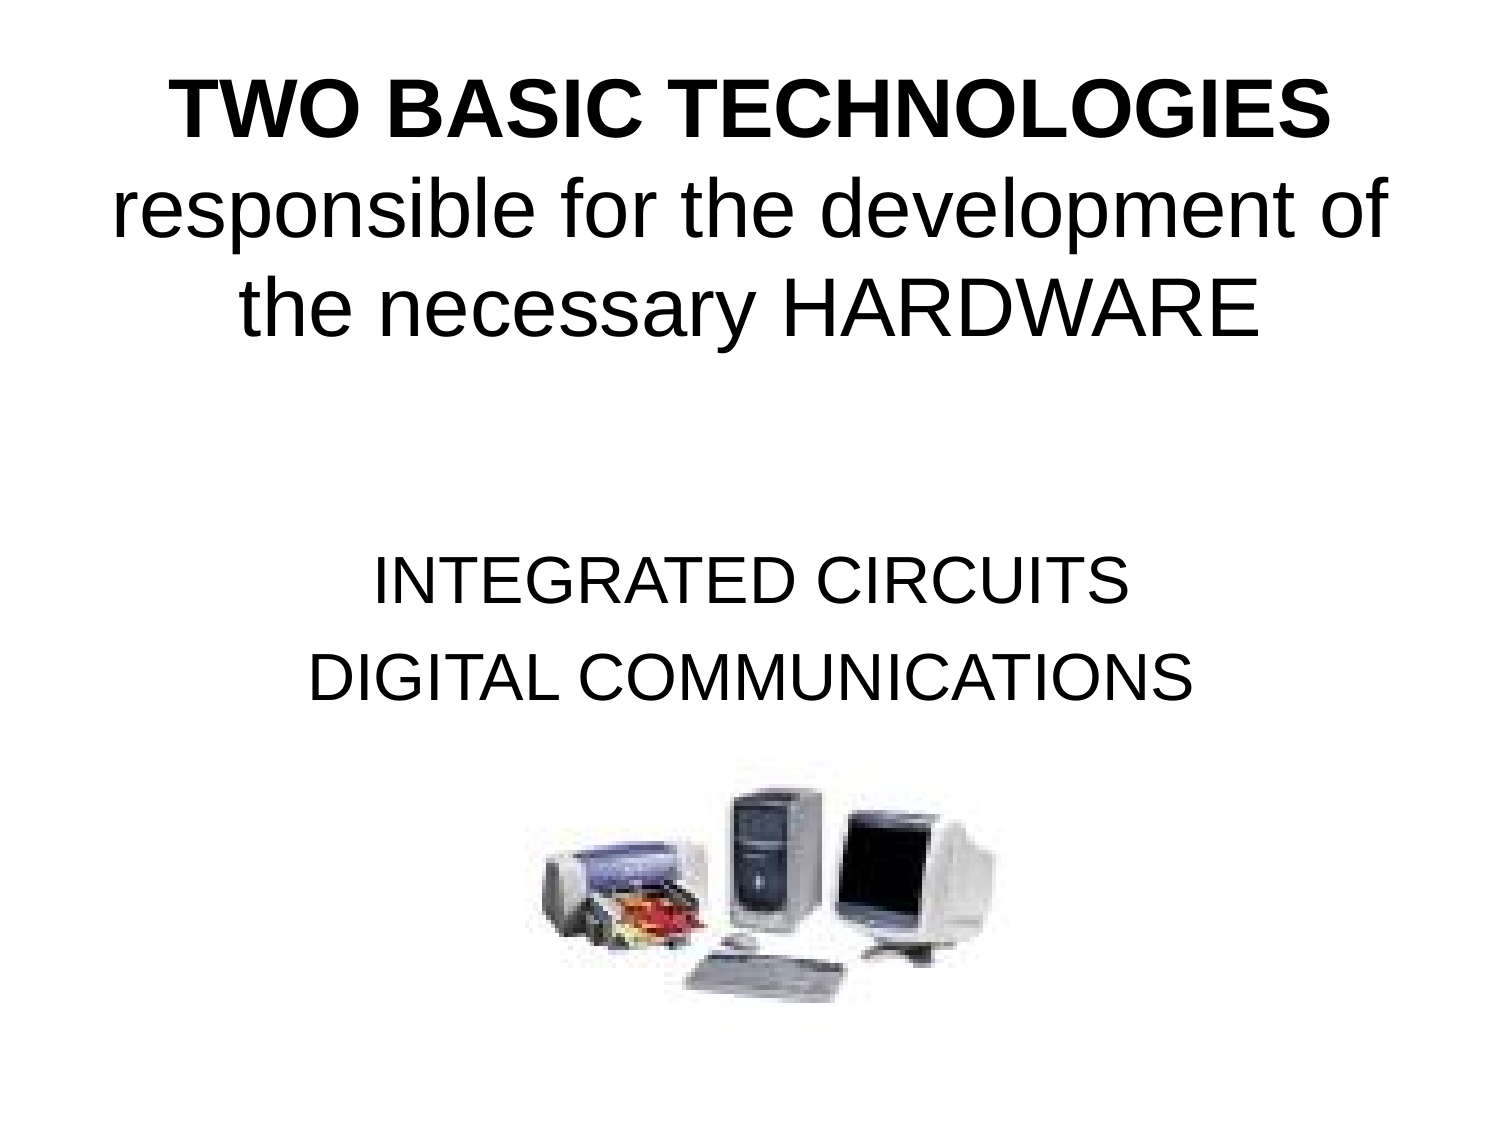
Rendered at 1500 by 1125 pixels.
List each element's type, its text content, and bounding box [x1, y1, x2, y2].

picture [525, 758, 1010, 1034]
list INTEGRATED CIRCUITS DIGITAL COMMUNICATIONS [41, 432, 1463, 1094]
title TWO BASIC TECHNOLOGIES responsible for the development of the necessary HARDWARE [76, 45, 1425, 362]
